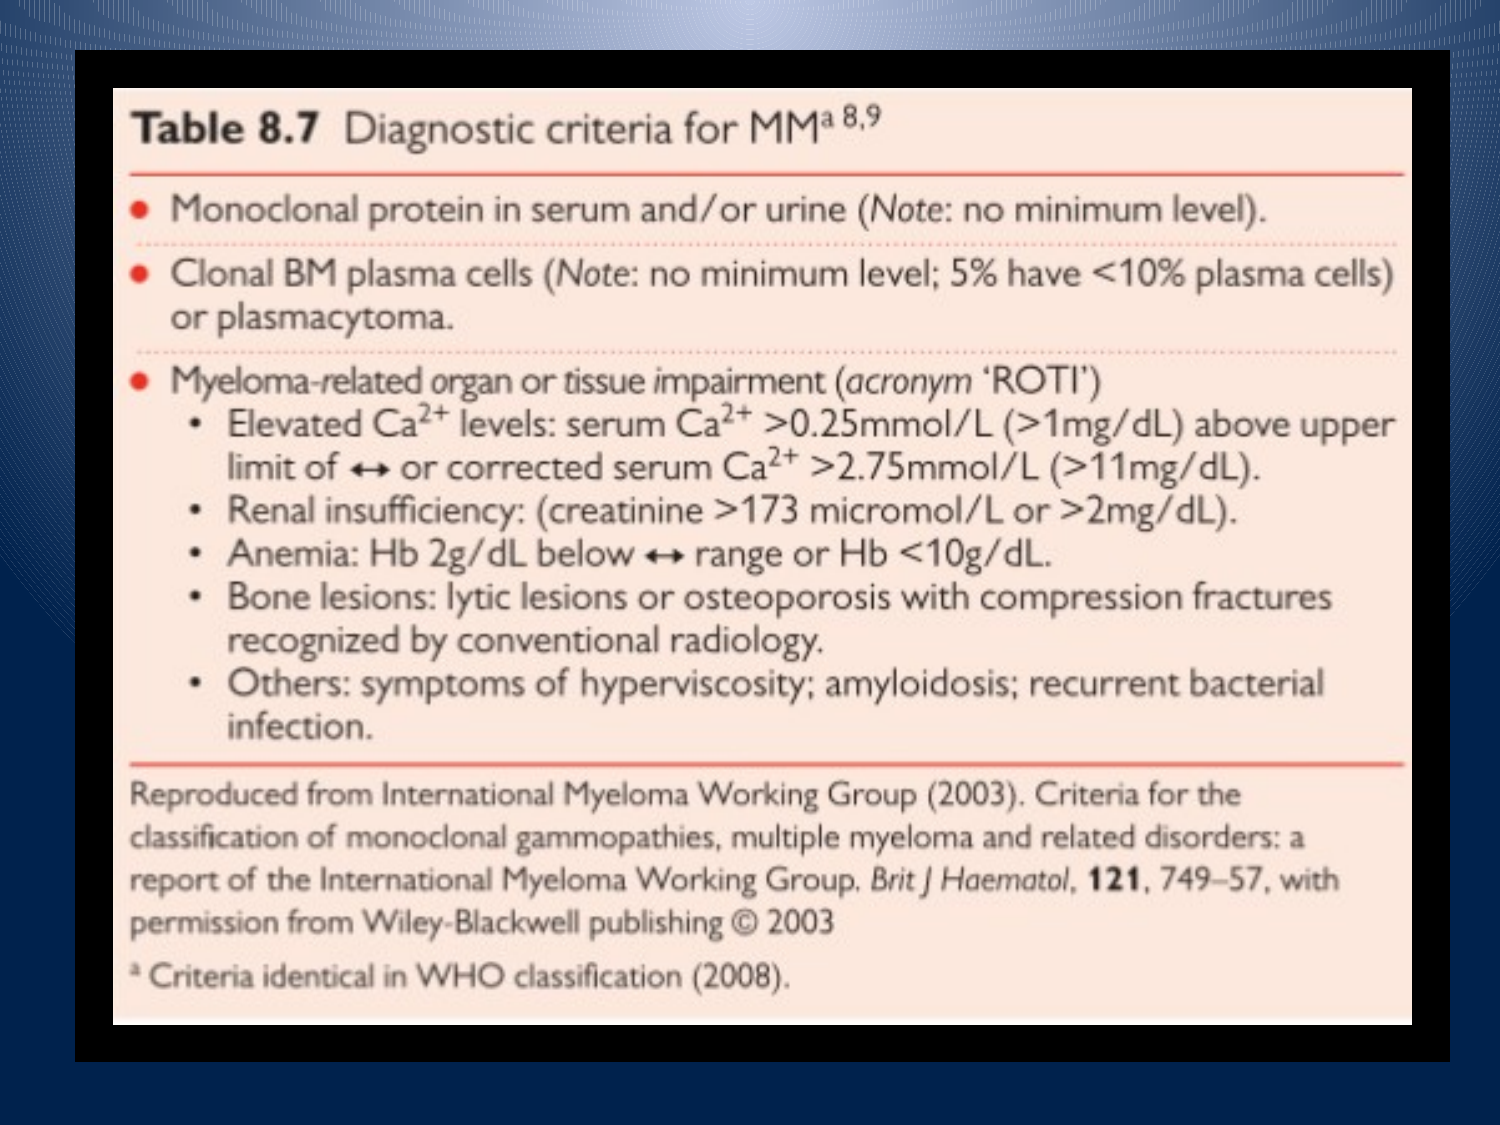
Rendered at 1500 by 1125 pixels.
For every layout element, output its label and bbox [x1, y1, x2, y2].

picture [112, 87, 1413, 1026]
